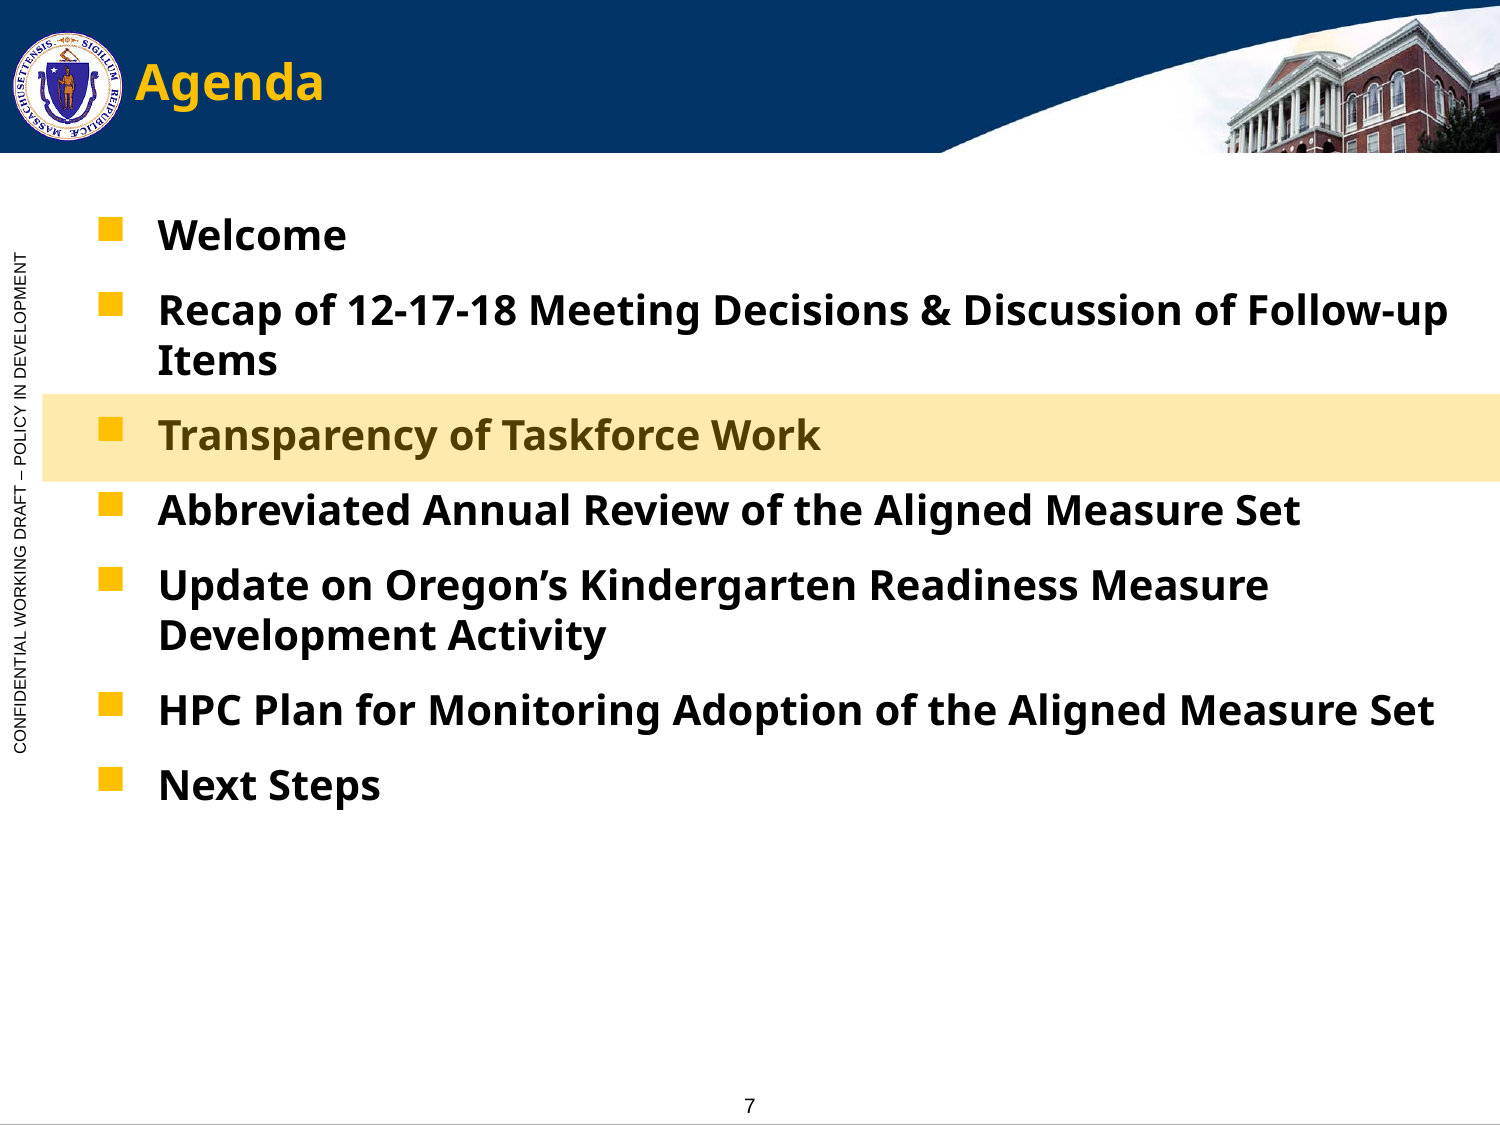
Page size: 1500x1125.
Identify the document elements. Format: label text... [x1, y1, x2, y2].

list Welcome Recap of 12-17-18 Meeting Decisions & Discussion of Follow-up Items Transparency of Taskforce Work Abbreviated Annual Review of the Aligned Measure Set Update on Oregon’s Kindergarten Readiness Measure Development Activity HPC Plan for Monitoring Adoption of the Aligned Measure Set Next Steps [87, 484, 1463, 949]
text_box [40, 392, 1500, 484]
title Agenda [120, 17, 1051, 144]
list Welcome Recap of 12-17-18 Meeting Decisions & Discussion of Follow-up Items Transparency of Taskforce Work Abbreviated Annual Review of the Aligned Measure Set Update on Oregon’s Kindergarten Readiness Measure Development Activity HPC Plan for Monitoring Adoption of the Aligned Measure Set Next Steps [87, 201, 1463, 392]
picture [0, 0, 1500, 153]
